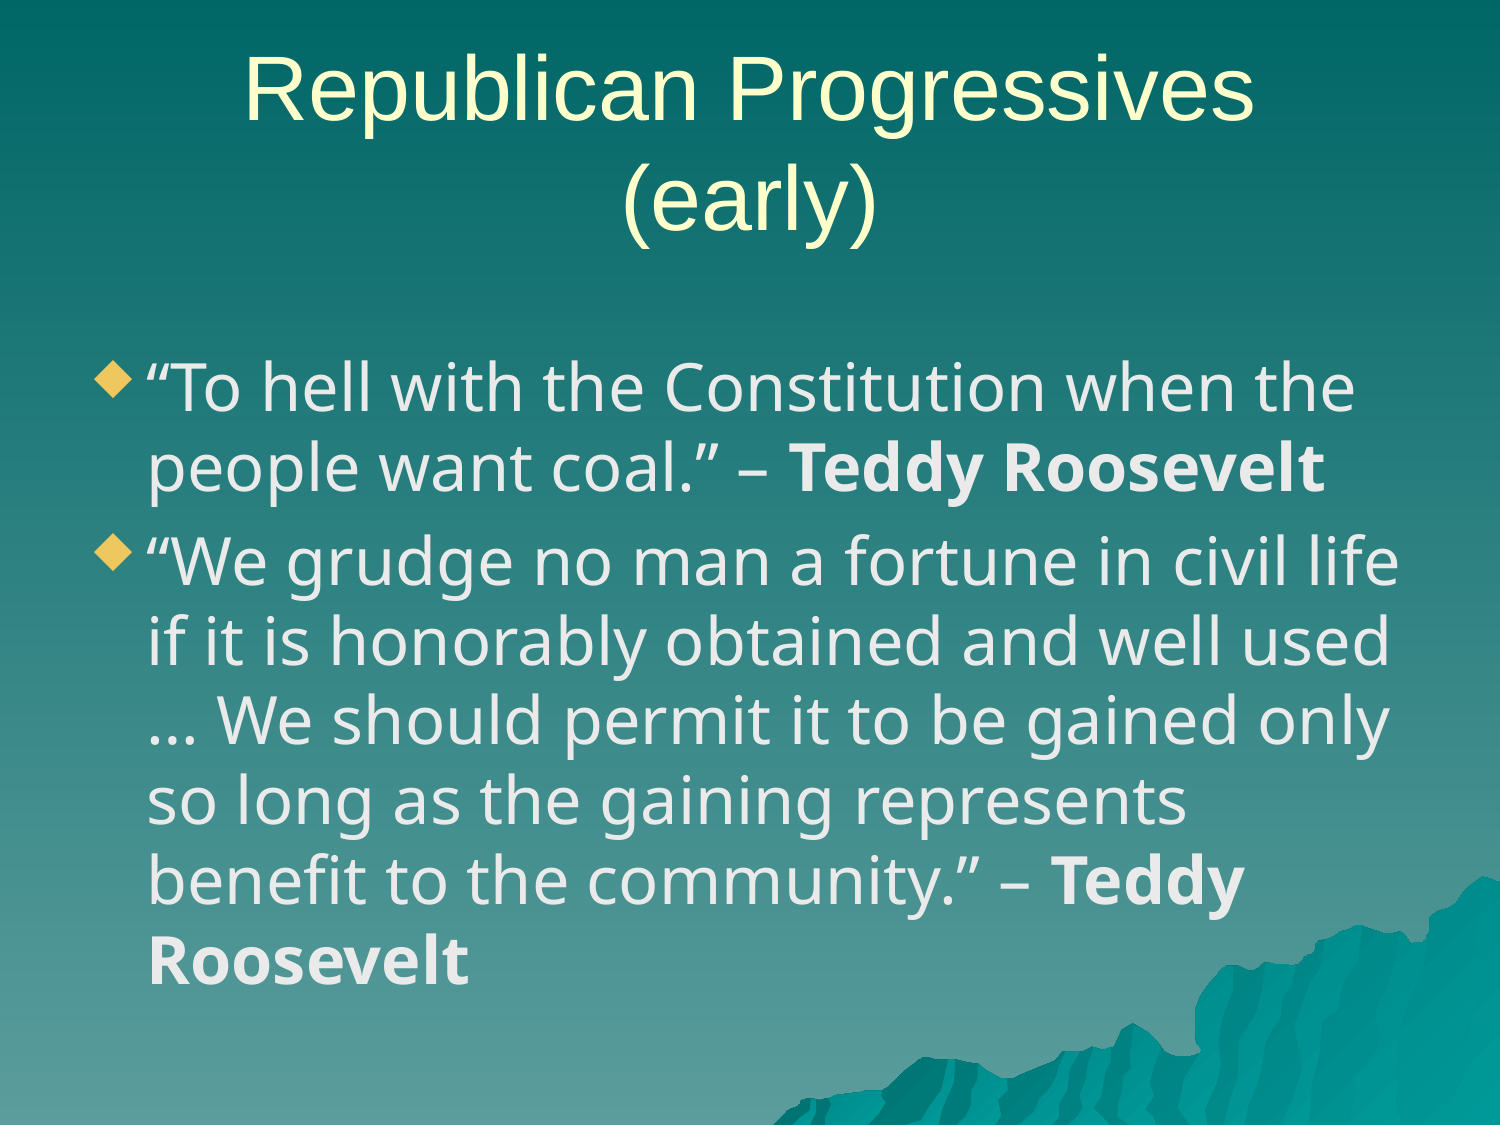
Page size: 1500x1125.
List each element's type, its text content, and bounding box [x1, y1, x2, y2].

list “To hell with the Constitution when the people want coal.” – Teddy Roosevelt “We grudge no man a fortune in civil life if it is honorably obtained and well used … We should permit it to be gained only so long as the gaining represents benefit to the community.” – Teddy Roosevelt [74, 337, 1426, 951]
title Republican Progressives (early) [74, 45, 1426, 233]
